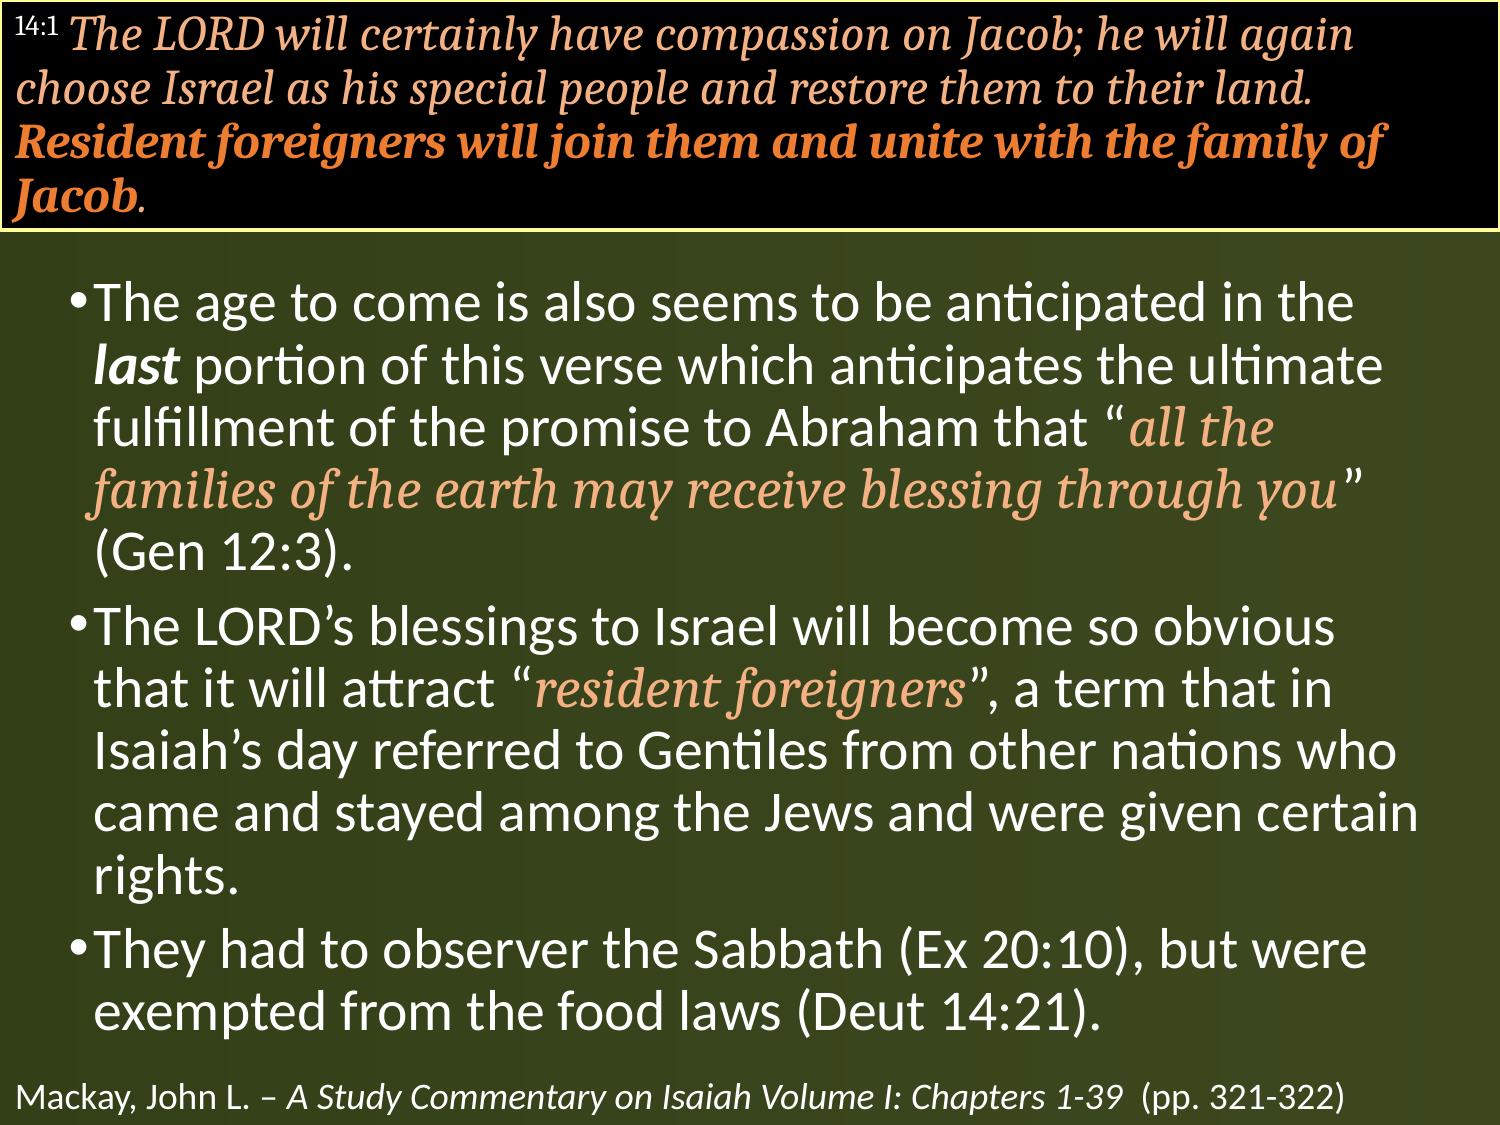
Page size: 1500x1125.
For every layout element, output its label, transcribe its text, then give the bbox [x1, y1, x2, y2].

title 14:1 The LORD will certainly have compassion on Jacob; he will again choose Israel as his special people and restore them to their land. Resident foreigners will join them and unite with the family of Jacob. [0, 0, 1500, 230]
text_box Mackay, John L. – A Study Commentary on Isaiah Volume I: Chapters 1-39 (pp. 321-322) [0, 1064, 1500, 1125]
list The age to come is also seems to be anticipated in the last portion of this verse which anticipates the ultimate fulfillment of the promise to Abraham that “all the families of the earth may receive blessing through you” (Gen 12:3). The LORD’s blessings to Israel will become so obvious that it will attract “resident foreigners”, a term that in Isaiah’s day referred to Gentiles from other nations who came and stayed among the Jews and were given certain rights. They had to observer the Sabbath (Ex 20:10), but were exempted from the food laws (Deut 14:21). [53, 264, 1462, 1057]
